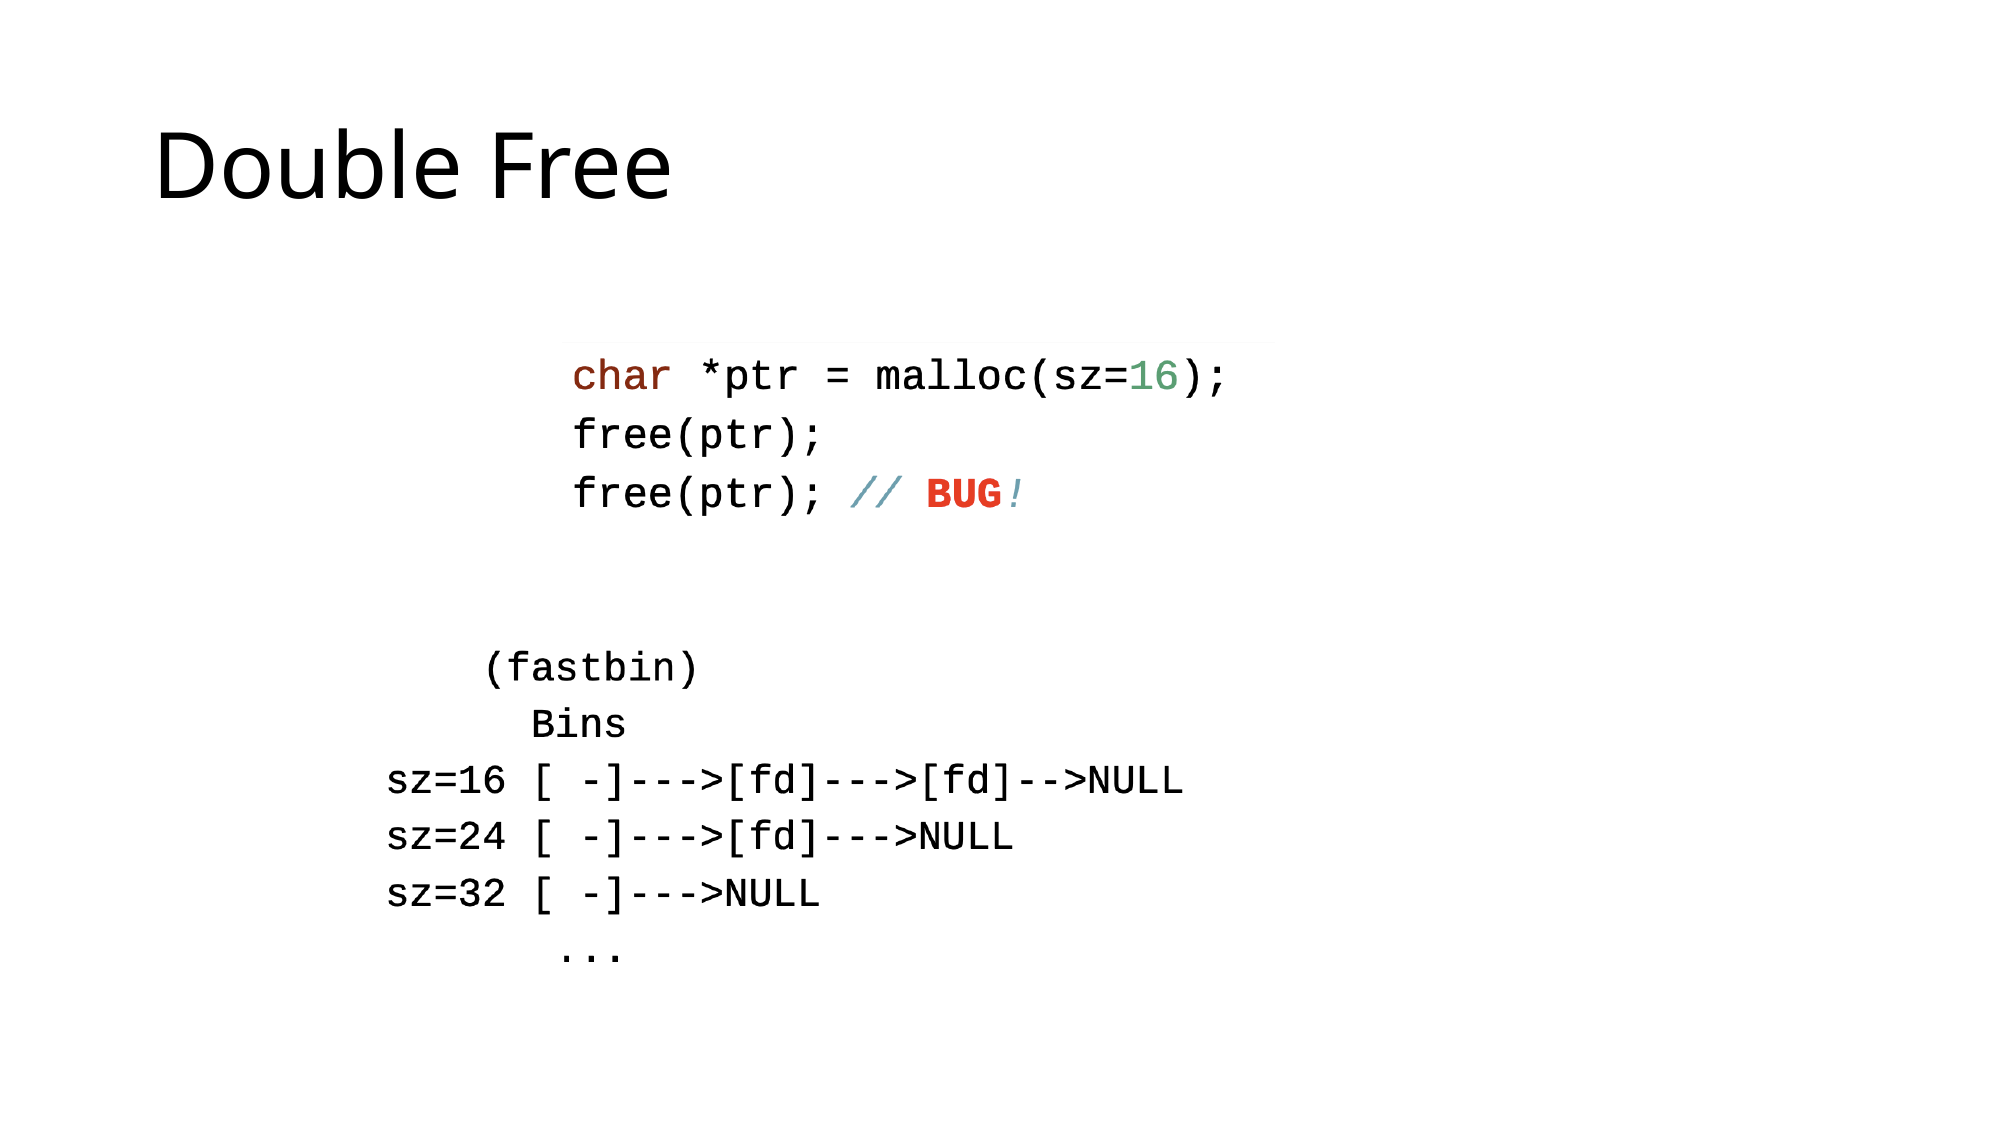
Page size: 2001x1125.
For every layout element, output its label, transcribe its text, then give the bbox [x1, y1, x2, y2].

title Double Free [137, 59, 1863, 278]
picture [562, 330, 1275, 551]
picture [348, 604, 1239, 1001]
